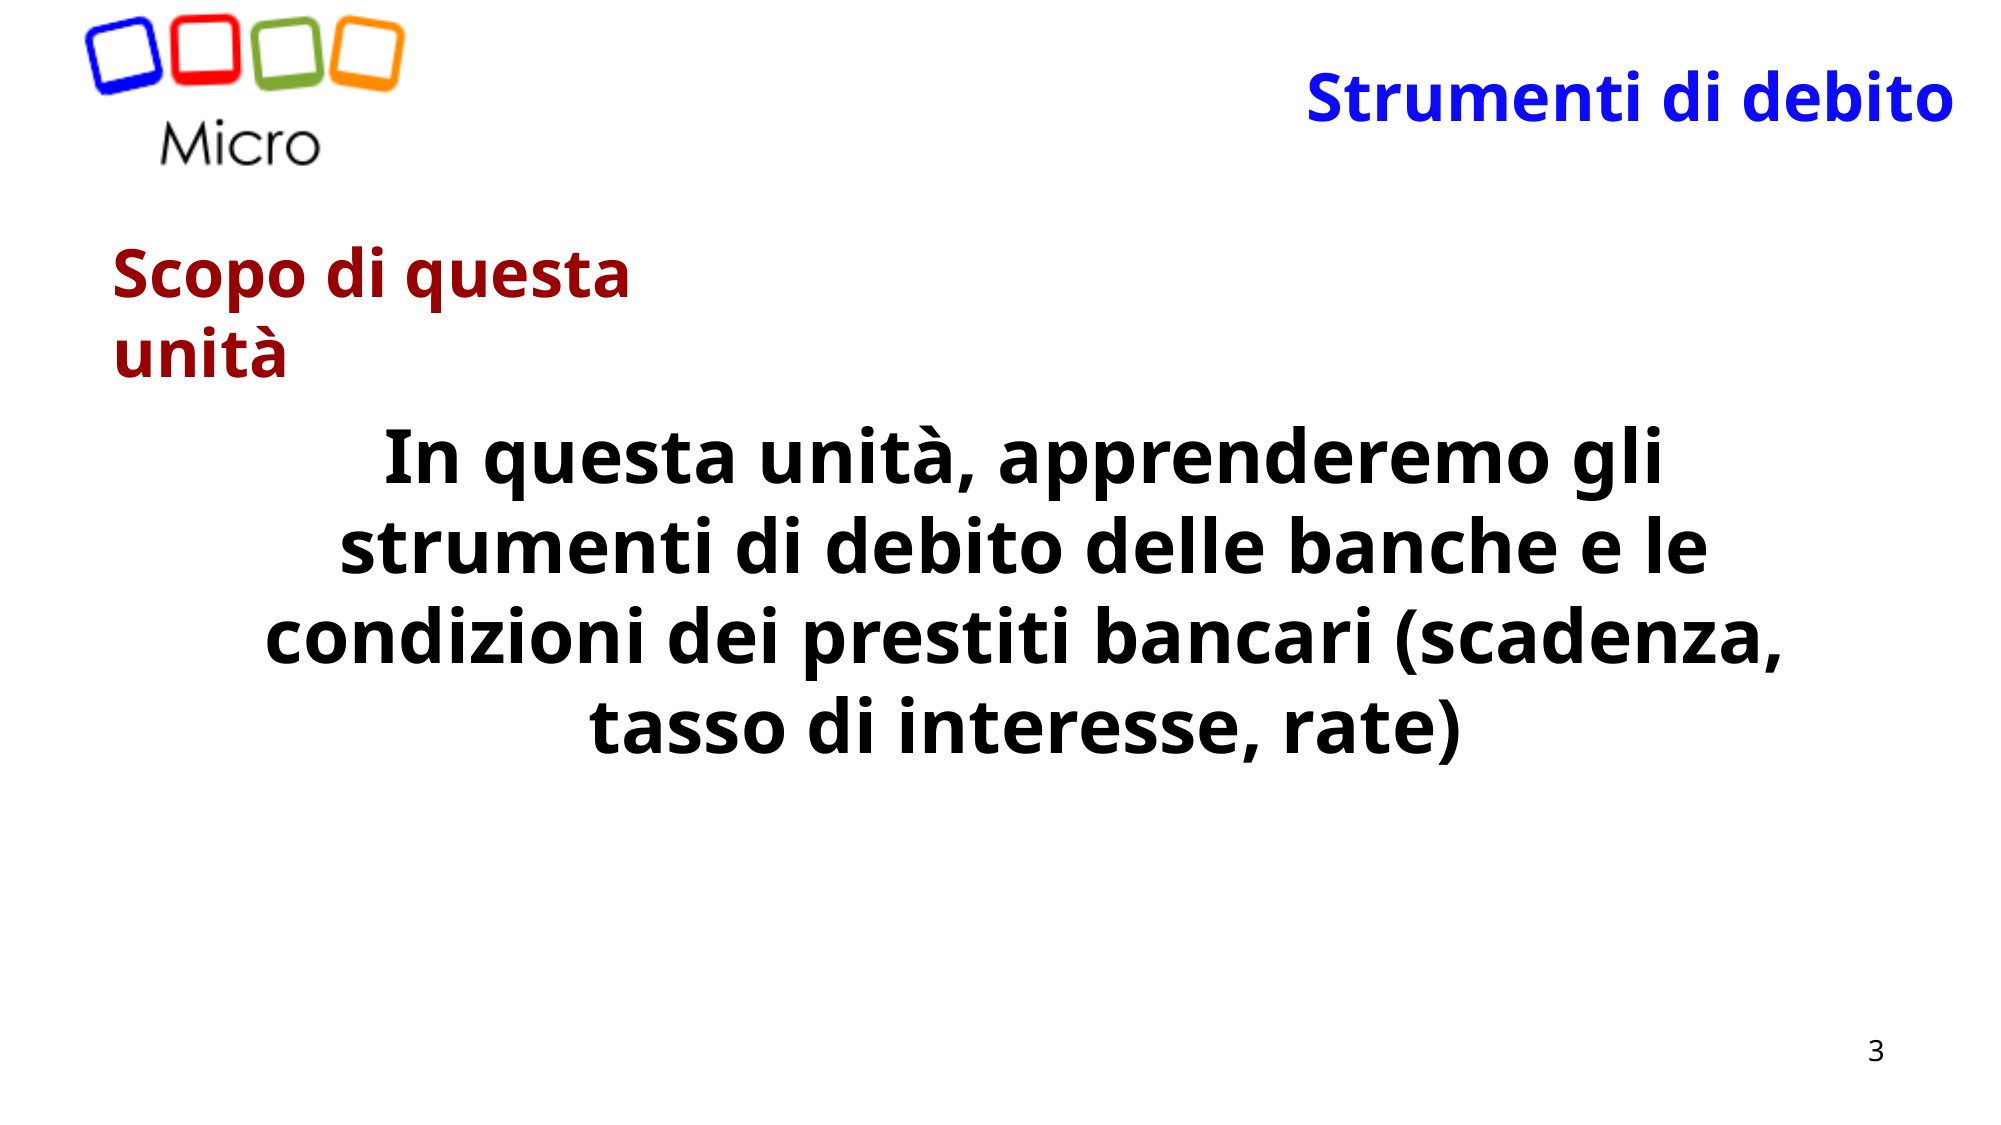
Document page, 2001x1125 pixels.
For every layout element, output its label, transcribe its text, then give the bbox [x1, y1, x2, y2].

list Scopo di questa unità [97, 223, 837, 365]
slide_number 3 [1433, 1024, 1900, 1103]
picture [0, 0, 486, 190]
text_box Strumenti di debito [170, 0, 1971, 188]
list In questa unità, apprenderemo gli strumenti di debito delle banche e le condizioni dei prestiti bancari (scadenza, tasso di interesse, rate) [190, 400, 1861, 1003]
